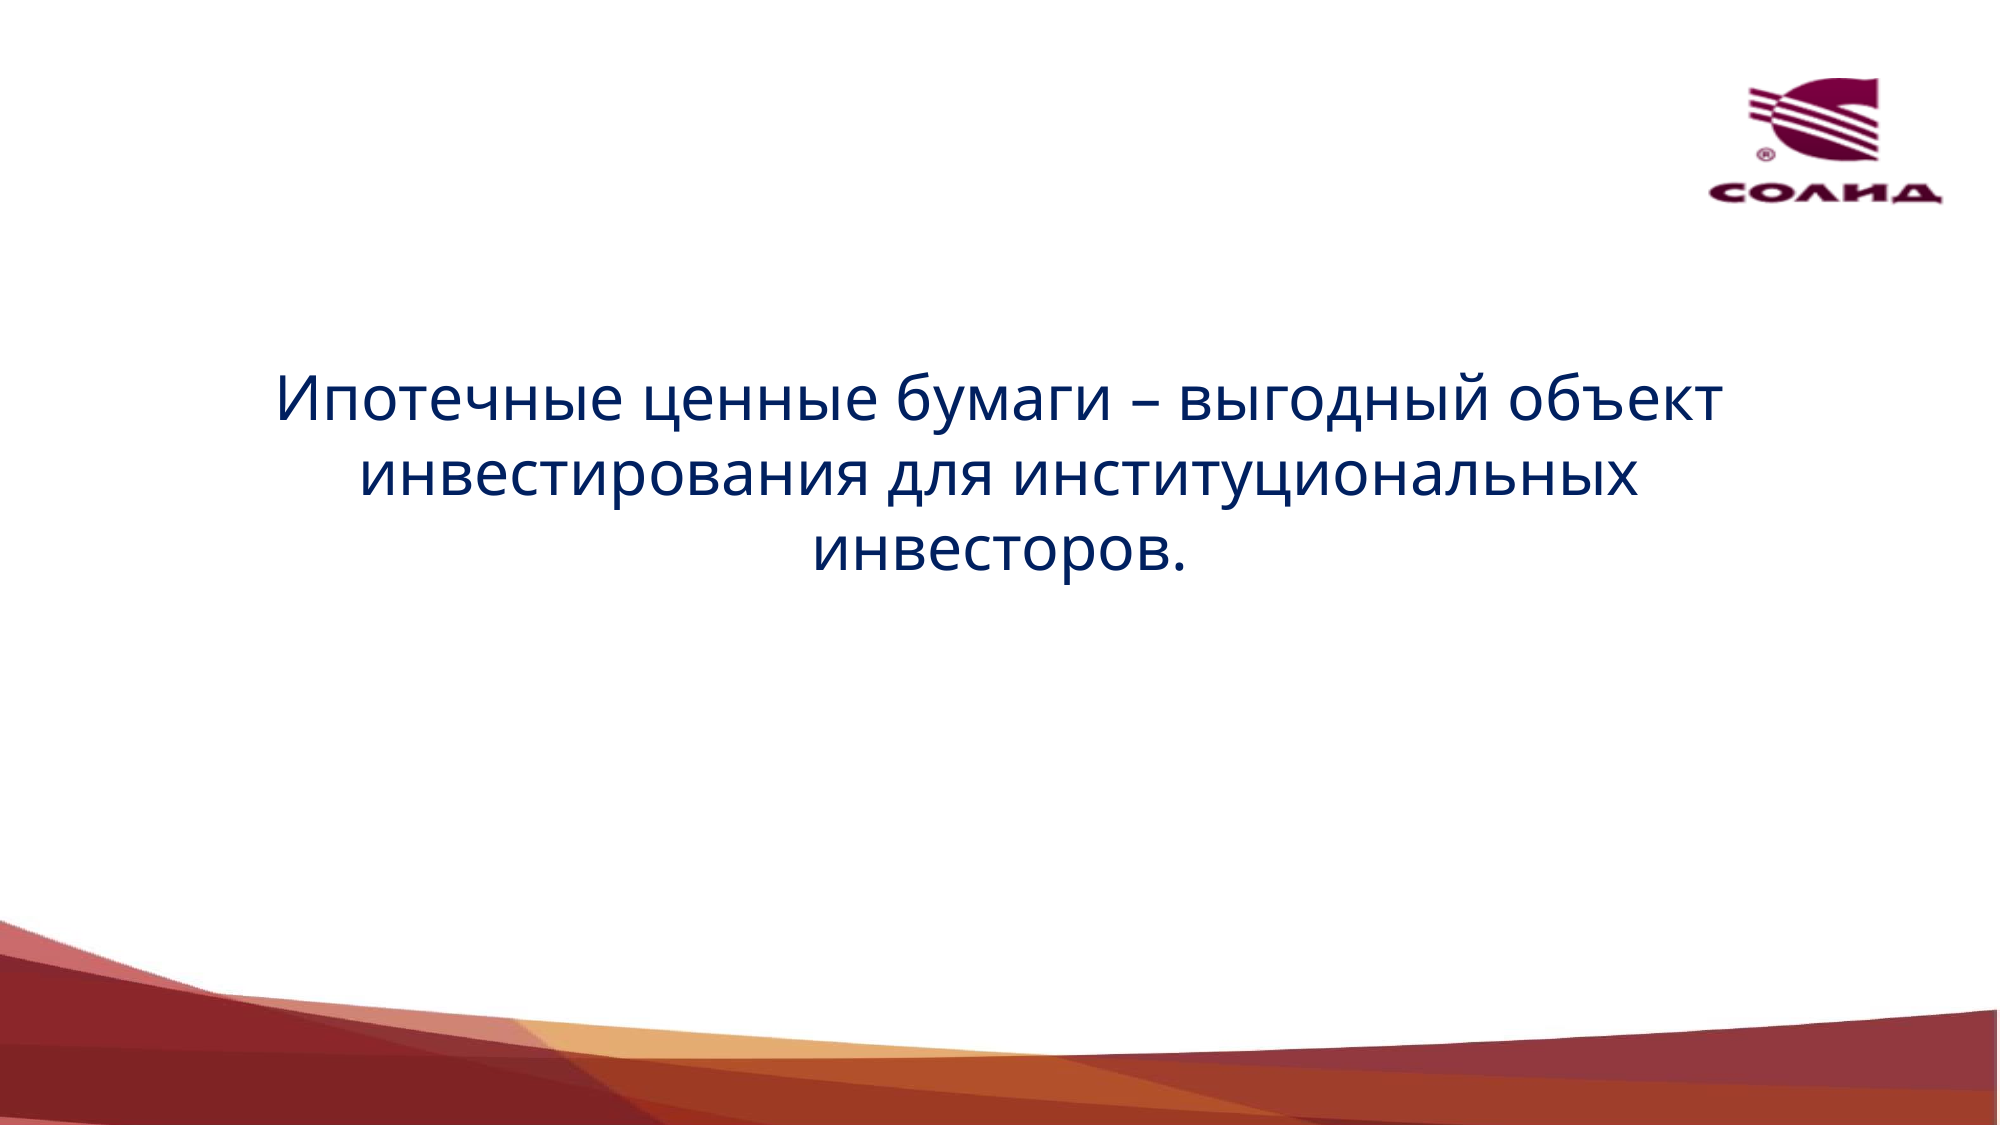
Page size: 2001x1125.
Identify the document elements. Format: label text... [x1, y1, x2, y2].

title Ипотечные ценные бумаги – выгодный объект инвестирования для институциональных инвесторов. [150, 349, 1850, 591]
picture [0, 916, 2000, 1125]
picture [1707, 78, 1950, 210]
